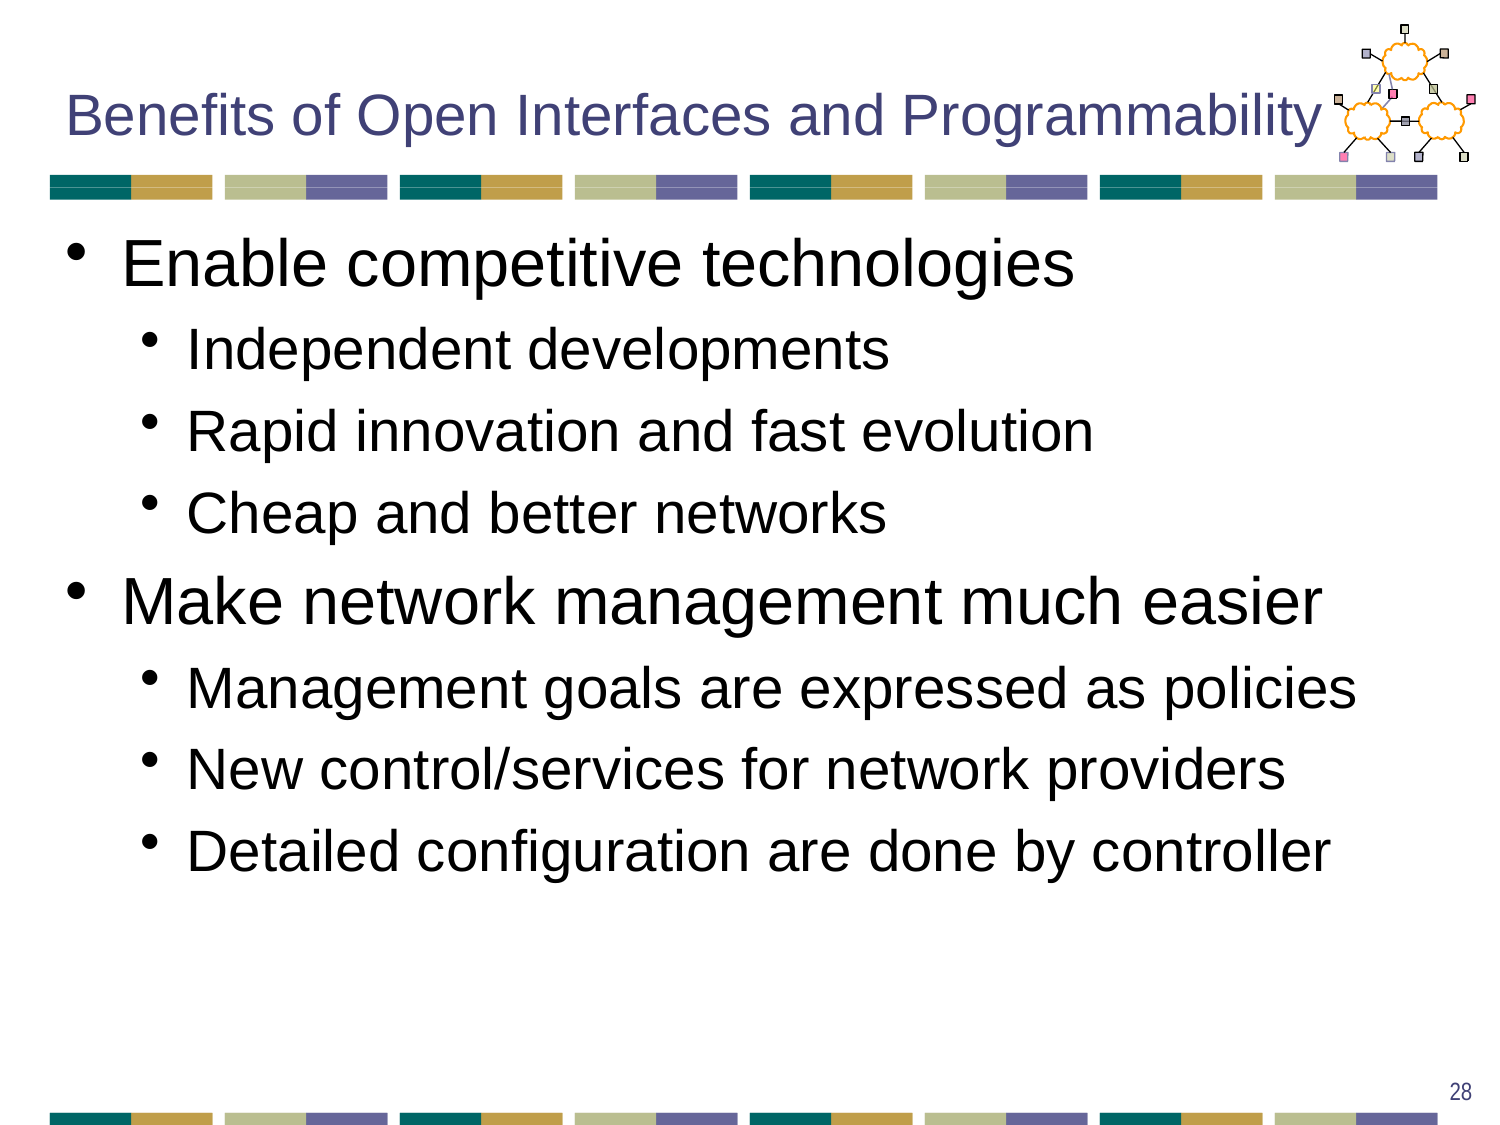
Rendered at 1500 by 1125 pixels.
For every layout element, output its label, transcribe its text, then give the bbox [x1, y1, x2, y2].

slide_number 28 [1174, 1037, 1488, 1113]
title Benefits of Open Interfaces and Programmability [50, 62, 1388, 163]
list Enable competitive technologies Independent developments Rapid innovation and fast evolution Cheap and better networks Make network management much easier Management goals are expressed as policies New control/services for network providers Detailed configuration are done by controller [50, 212, 1438, 1000]
